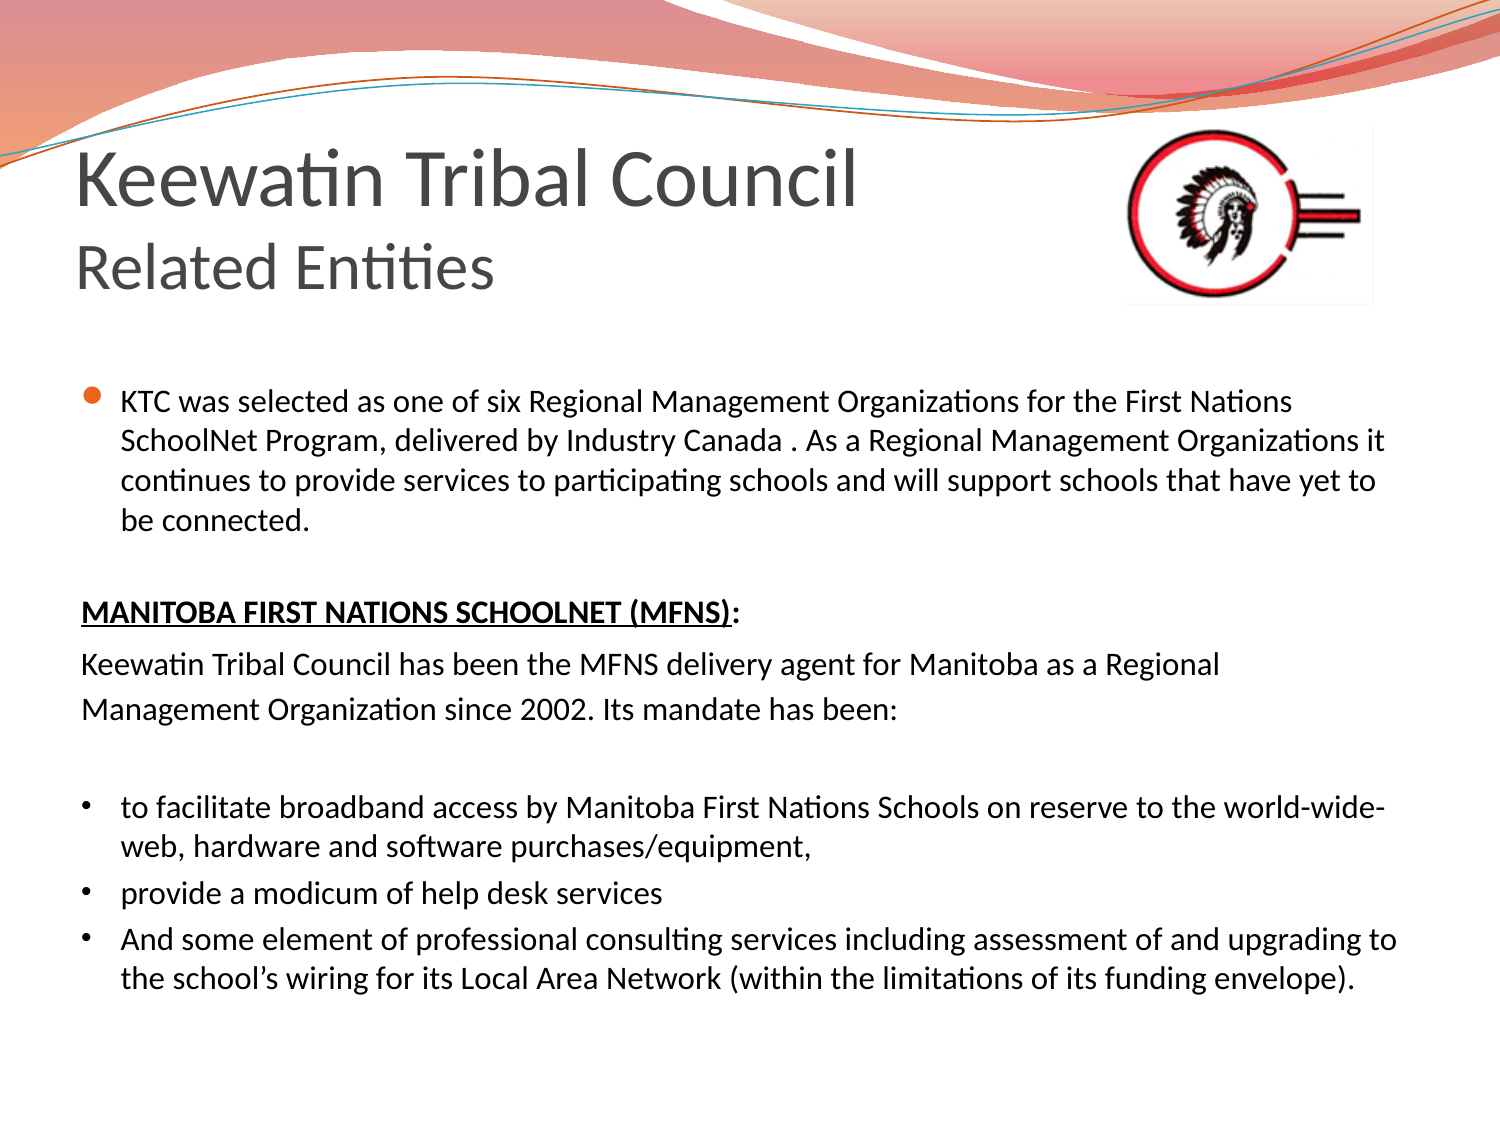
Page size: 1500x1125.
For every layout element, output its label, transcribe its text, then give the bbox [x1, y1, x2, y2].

title Keewatin Tribal Council Related Entities [75, 115, 1425, 303]
picture [1122, 125, 1375, 306]
list KTC was selected as one of six Regional Management Organizations for the First Nations SchoolNet Program, delivered by Industry Canada . As a Regional Management Organizations it continues to provide services to participating schools and will support schools that have yet to be connected. MANITOBA FIRST NATIONS SCHOOLNET (MFNS): Keewatin Tribal Council has been the MFNS delivery agent for Manitoba as a Regional Management Organization since 2002. Its mandate has been: to facilitate broadband access by Manitoba First Nations Schools on reserve to the world-wide-web, hardware and software purchases/equipment, provide a modicum of help desk services And some element of professional consulting services including assessment of and upgrading to the school’s wiring for its Local Area Network (within the limitations of its funding envelope). [66, 326, 1417, 1047]
